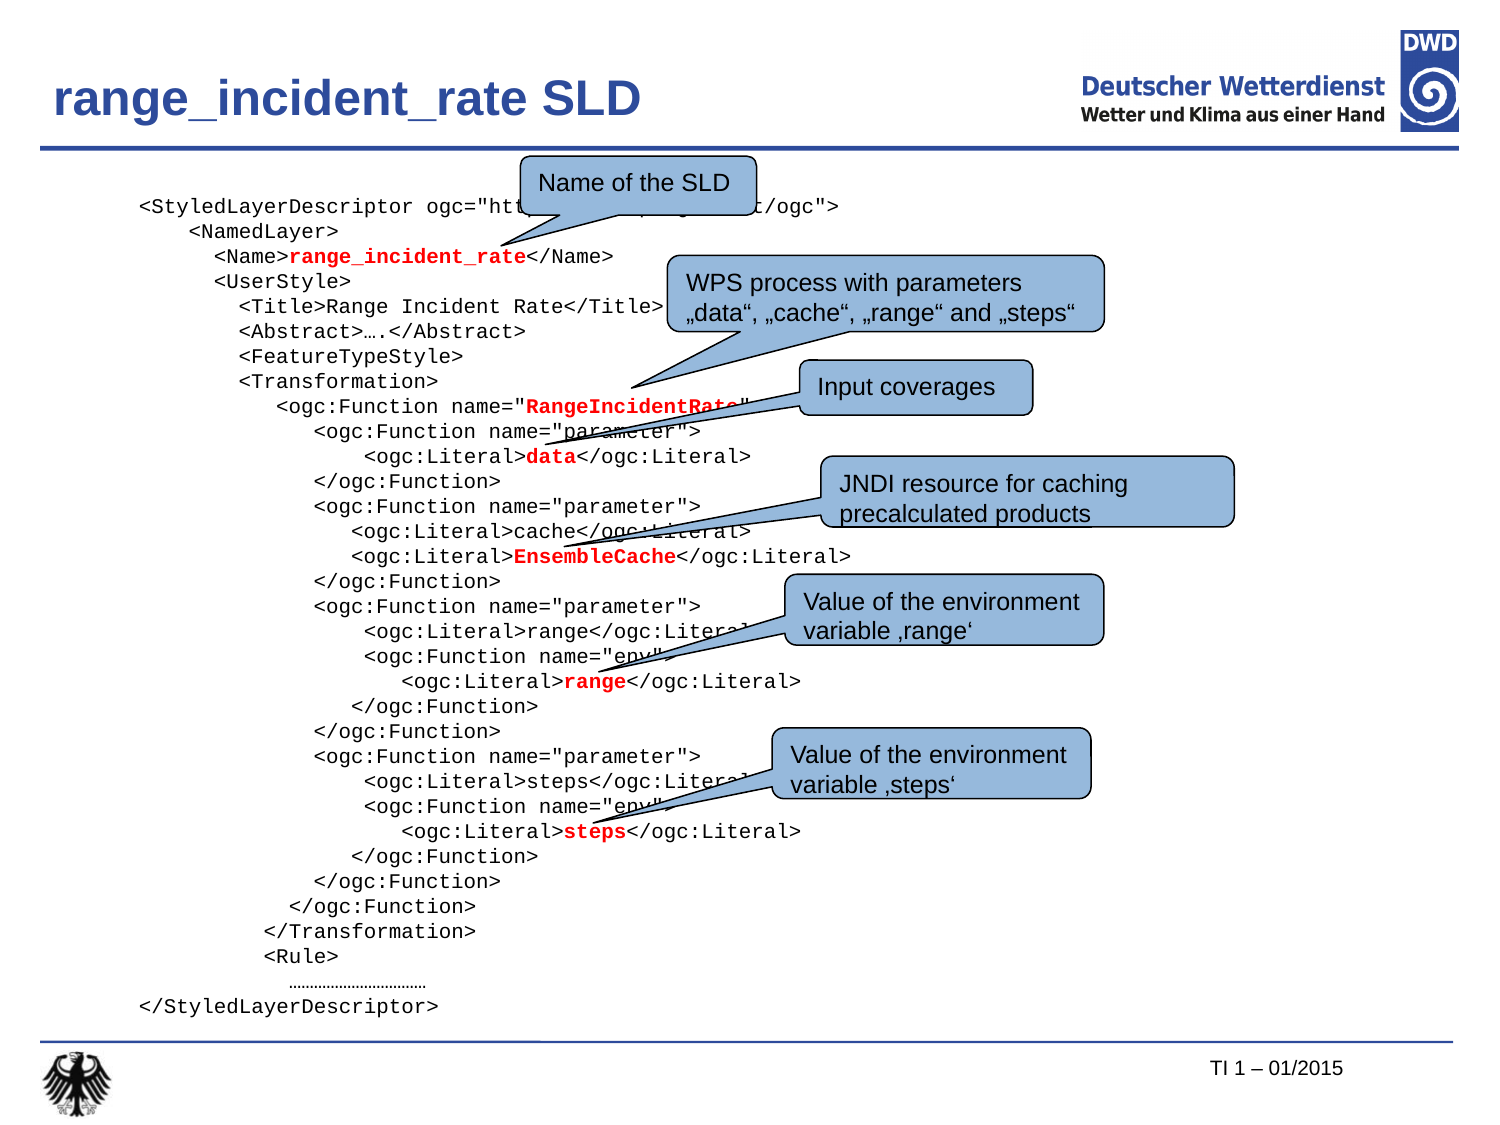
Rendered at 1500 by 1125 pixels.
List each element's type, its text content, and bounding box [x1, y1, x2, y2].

picture [1081, 30, 1459, 132]
text_box Input coverages [545, 360, 1033, 445]
text_box <StyledLayerDescriptor ogc="http://www.opengis.net/ogc"> <NamedLayer> <Name>range_incident_rate</Name> <UserStyle> <Title>Range Incident Rate</Title> <Abstract>….</Abstract> <FeatureTypeStyle> <Transformation> <ogc:Function name="RangeIncidentRate"> <ogc:Function name="parameter"> <ogc:Literal>data</ogc:Literal> </ogc:Function> <ogc:Function name="parameter"> <ogc:Literal>cache</ogc:Literal> <ogc:Literal>EnsembleCache</ogc:Literal> </ogc:Function> <ogc:Function name="parameter"> <ogc:Literal>range</ogc:Literal> <ogc:Function name="env"> <ogc:Literal>range</ogc:Literal> </ogc:Function> </ogc:Function> <ogc:Function name="parameter"> <ogc:Literal>steps</ogc:Literal> <ogc:Function name="env"> <ogc:Literal>steps</ogc:Literal> </ogc:Function> </ogc:Function> </ogc:Function> </Transformation> <Rule> …………………………… </StyledLayerDescriptor> [123, 185, 1341, 1025]
text_box JNDI resource for caching precalculated products [564, 456, 1235, 547]
text_box WPS process with parameters „data“, „cache“, „range“ and „steps“ [631, 255, 1105, 389]
picture [40, 1050, 114, 1119]
footer TI 1 – 01/2015 [750, 1046, 1359, 1083]
title range_incident_rate SLD [53, 54, 786, 126]
text_box Name of the SLD [501, 156, 757, 246]
text_box Value of the environment variable ‚range‘ [598, 574, 1104, 672]
text_box Value of the environment variable ‚steps‘ [593, 727, 1092, 823]
